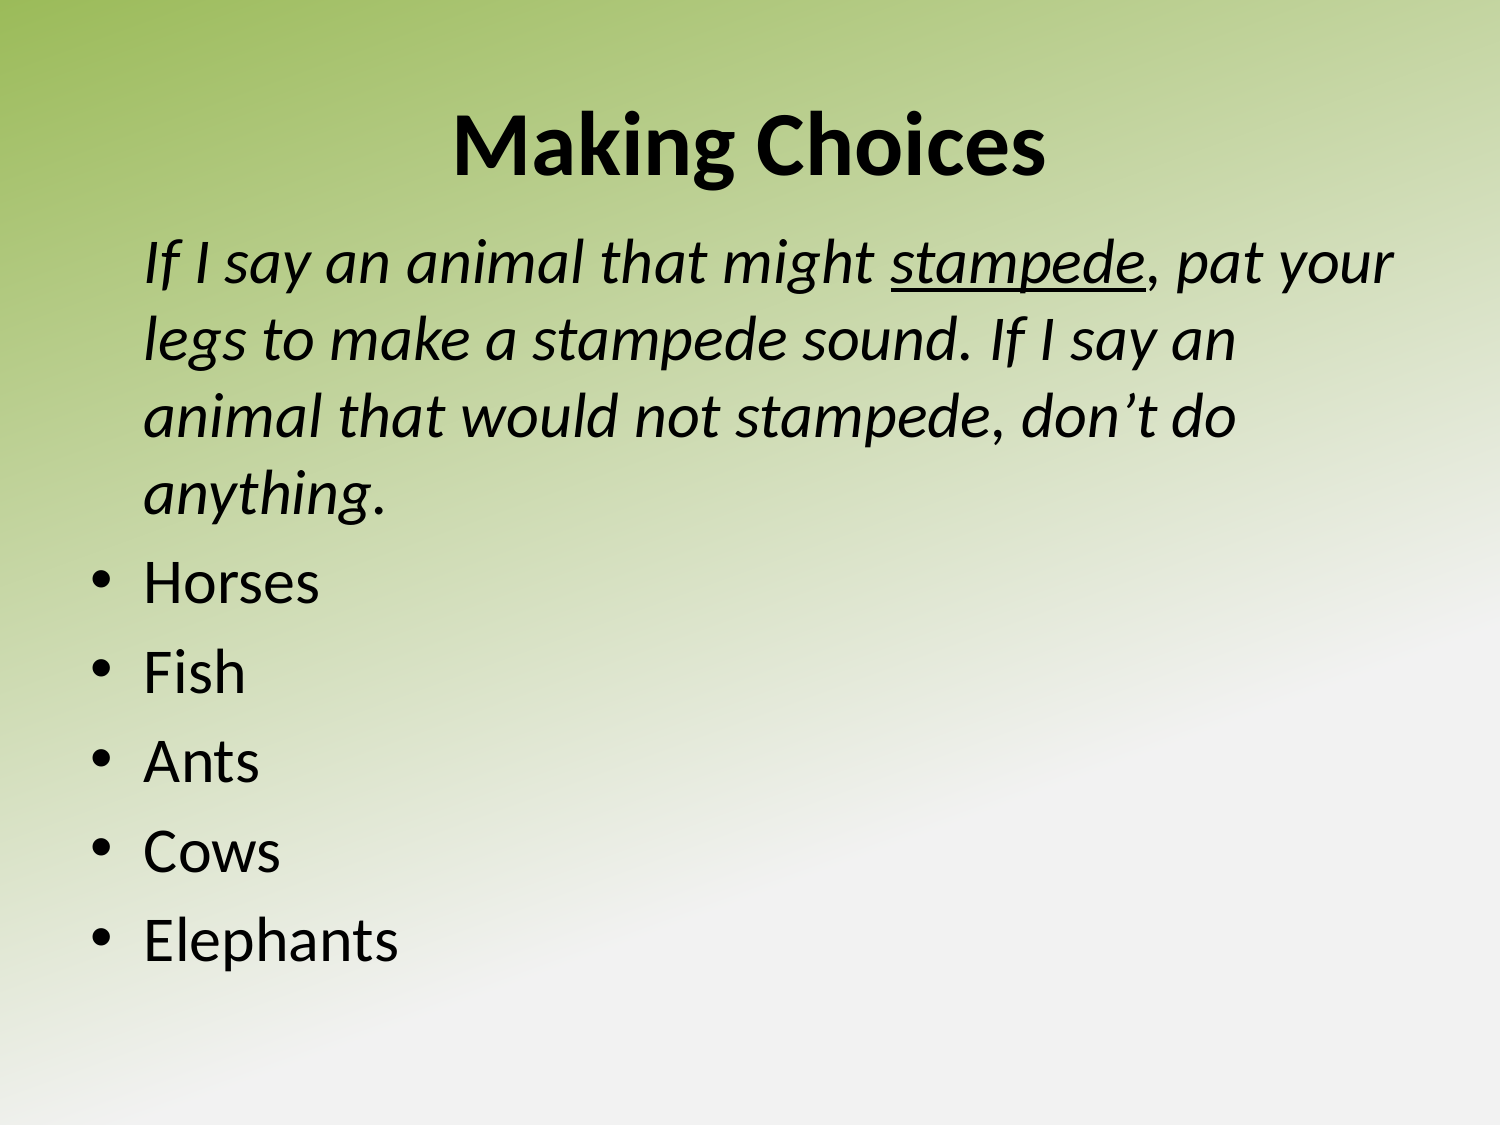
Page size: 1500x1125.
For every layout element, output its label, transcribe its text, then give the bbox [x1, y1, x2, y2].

title Making Choices [75, 45, 1425, 212]
list If I say an animal that might stampede, pat your legs to make a stampede sound. If I say an animal that would not stampede, don’t do anything. Horses Fish Ants Cows Elephants [75, 212, 1425, 988]
